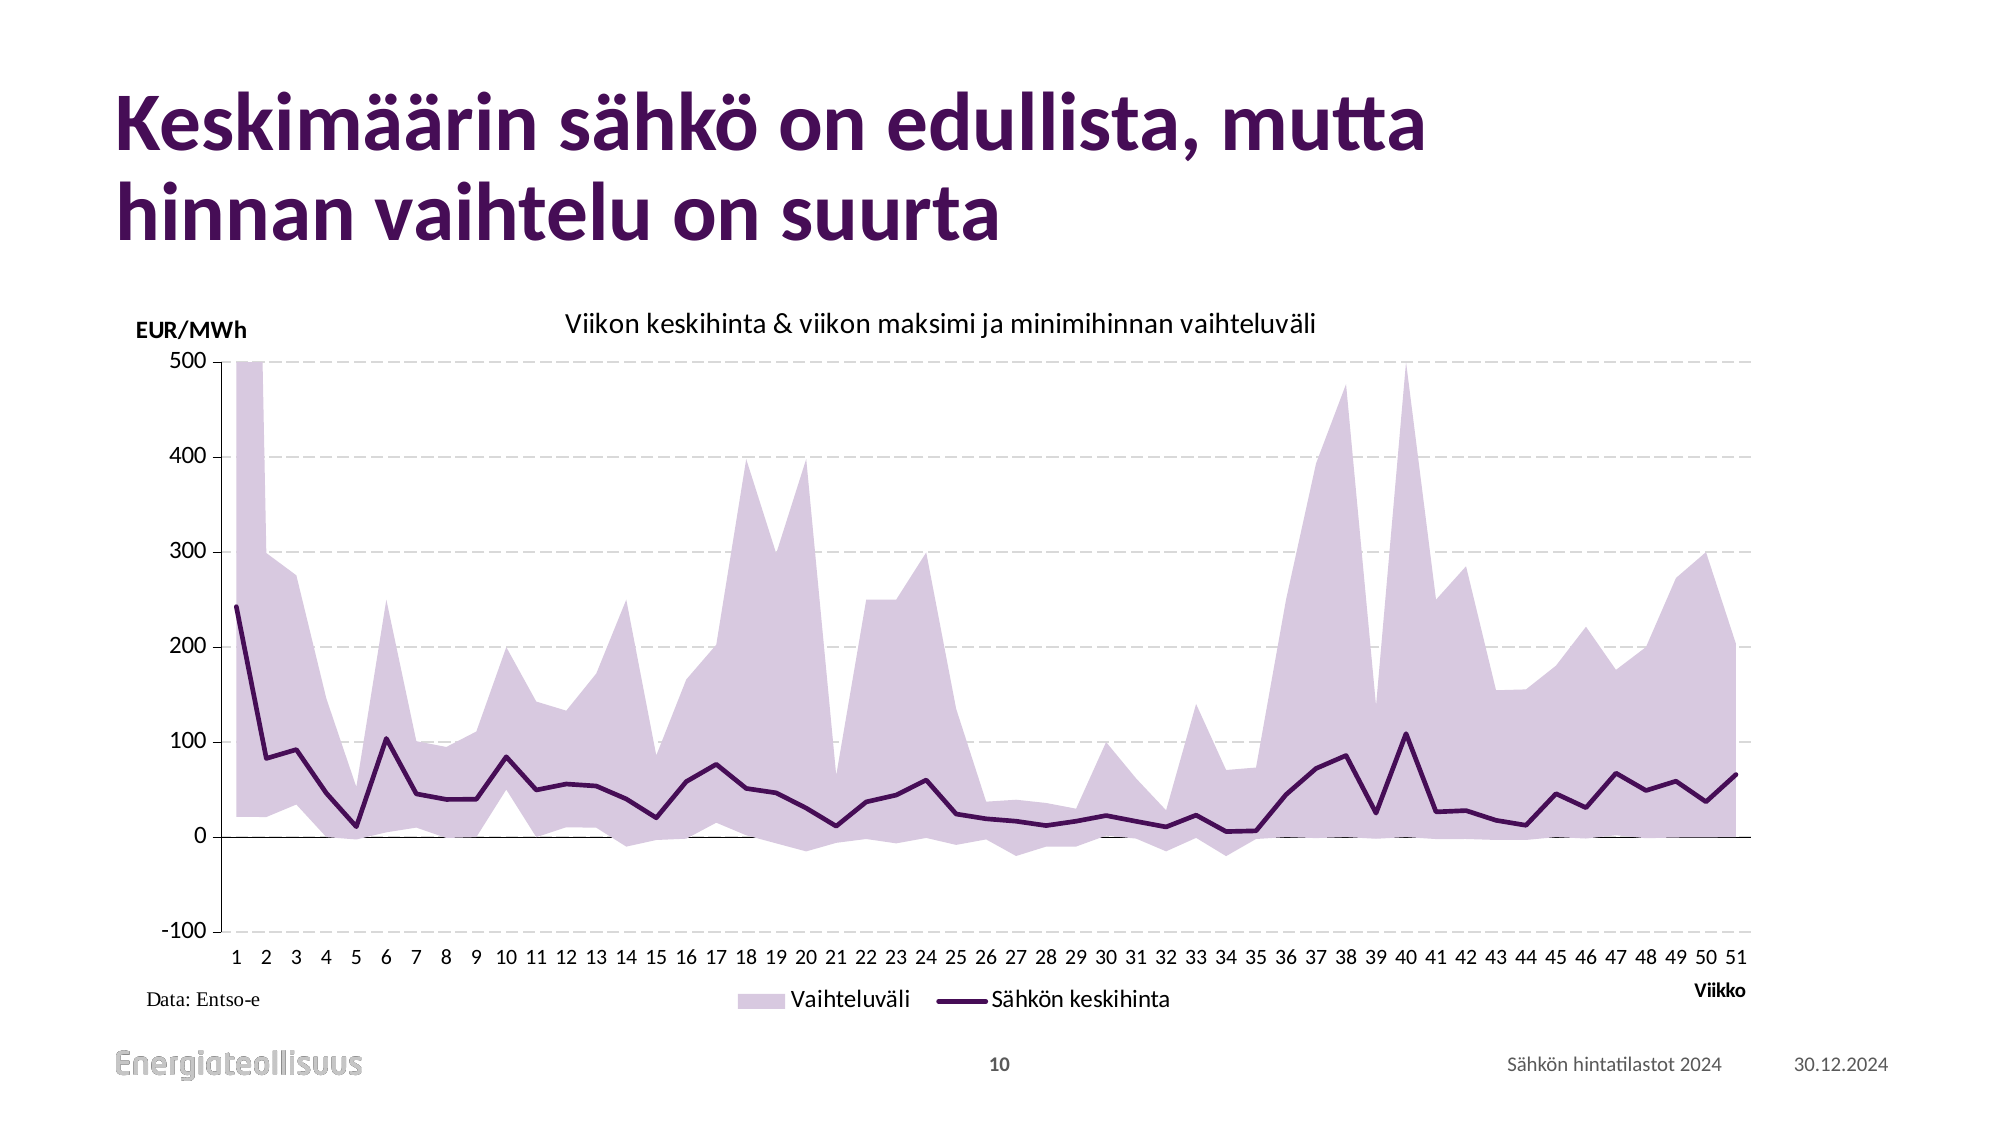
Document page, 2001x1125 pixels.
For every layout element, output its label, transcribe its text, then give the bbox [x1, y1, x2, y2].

title Keskimäärin sähkö on edullista, mutta hinnan vaihtelu on suurta [100, 59, 1656, 278]
chart [131, 298, 1778, 1022]
footer Sähkön hintatilastot 2024 [1111, 1042, 1737, 1084]
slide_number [1737, 1042, 1904, 1084]
slide_number 10 [954, 1042, 1045, 1084]
picture [116, 1050, 362, 1081]
